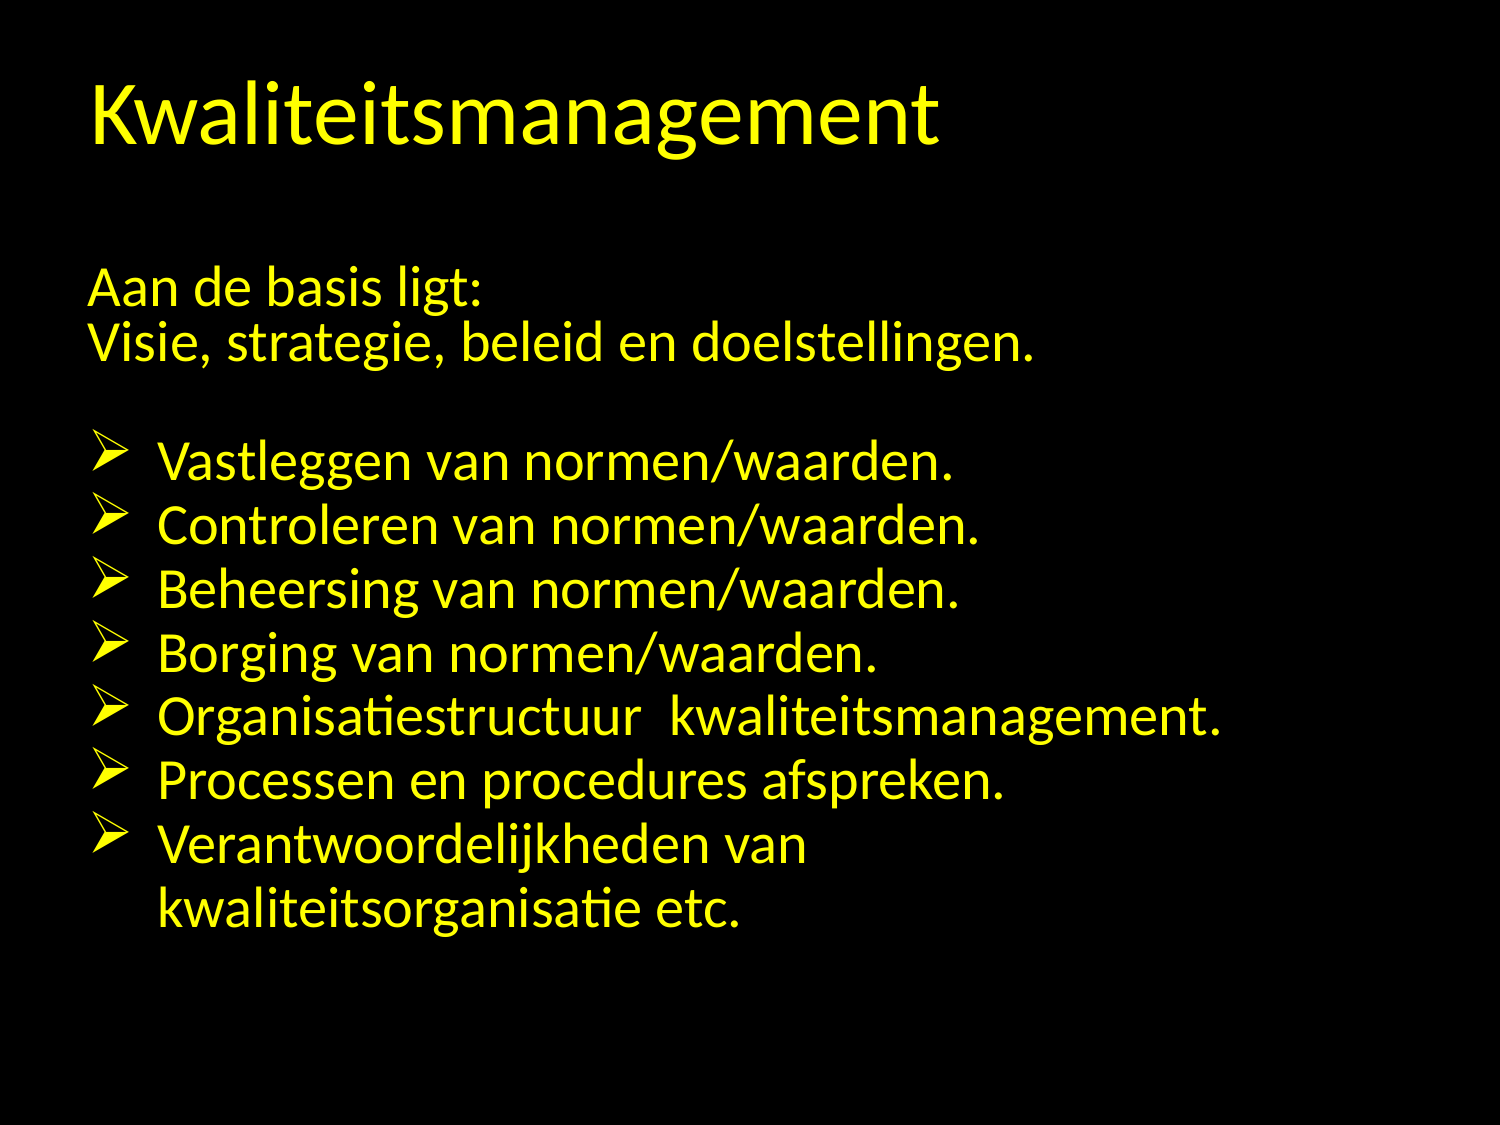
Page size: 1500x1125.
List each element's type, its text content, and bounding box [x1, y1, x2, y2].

list Aan de basis ligt: Visie, strategie, beleid en doelstellingen. Vastleggen van normen/waarden. Controleren van normen/waarden. Beheersing van normen/waarden. Borging van normen/waarden. Organisatiestructuur kwaliteitsmanagement. Processen en procedures afspreken. Verantwoordelijkheden van kwaliteitsorganisatie etc. [72, 240, 1423, 983]
title Kwaliteitsmanagement [75, 45, 1425, 171]
